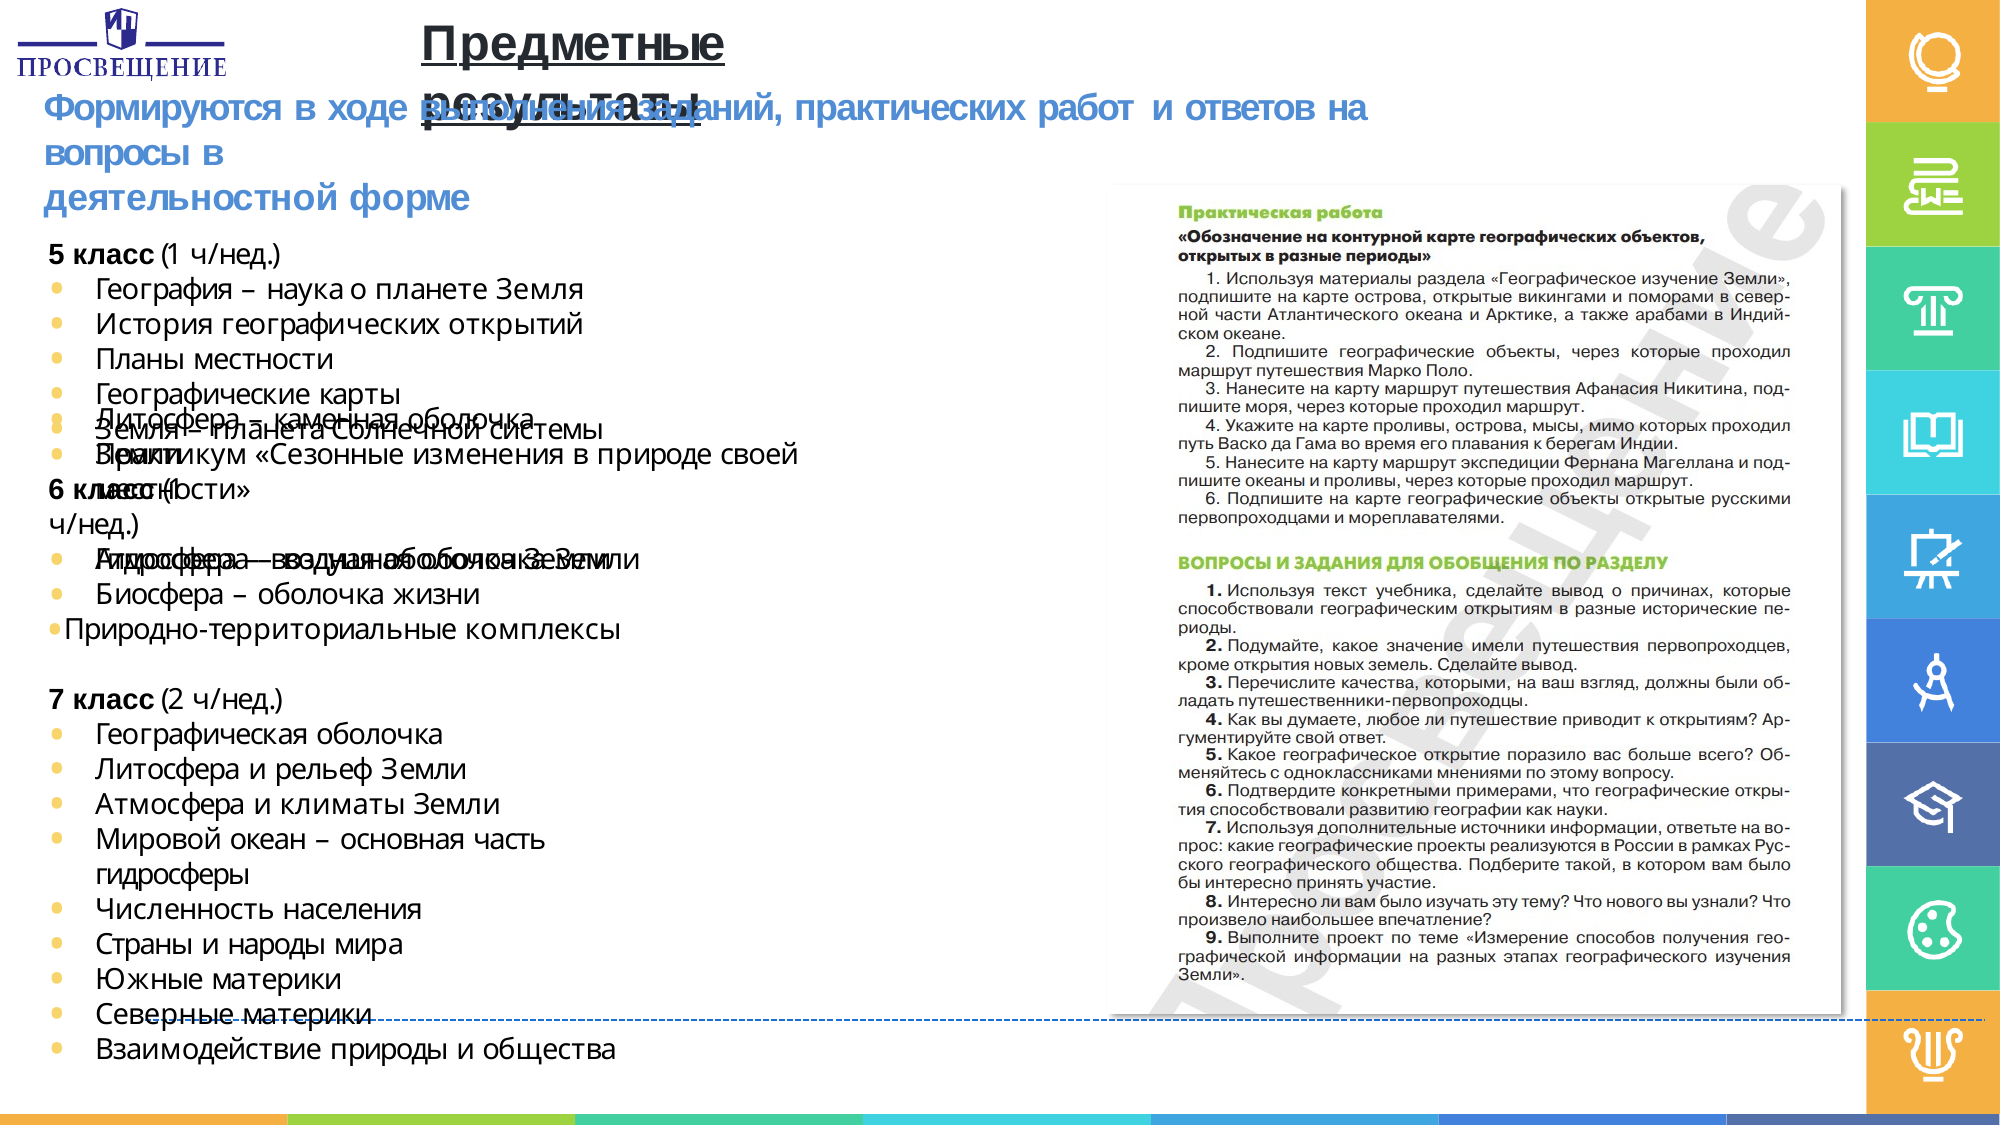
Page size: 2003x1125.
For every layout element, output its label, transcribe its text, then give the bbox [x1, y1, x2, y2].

picture [126, 58, 168, 80]
picture [1866, 0, 2000, 1114]
title Предметные результаты [419, 8, 970, 80]
picture [93, 58, 107, 76]
picture [54, 58, 71, 76]
text_box Практикум «Сезонные изменения в природе своей местности» Гидросфера – водная оболочка Земли [46, 445, 921, 576]
picture [17, 58, 36, 76]
text_box Атмосфера – воздушная оболочка Земли Биосфера – оболочка жизни Природно-территориальные комплексы 7 класс (2 ч/нед.) Географическая оболочка Литосфера и рельеф Земли Атмосфера и климаты Земли Мировой океан – основная часть гидросферы Численность населения Страны и народы мира Южные материки Северные материки Взаимодействие природы и общества [46, 538, 695, 1065]
picture [171, 58, 226, 76]
picture [38, 58, 51, 76]
picture [74, 58, 91, 76]
picture [110, 58, 124, 76]
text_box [1103, 180, 1854, 1027]
text_box Формируются в ходе выполнения заданий, практических работ и ответов на вопросы в деятельностной форме 5 класс (1 ч/нед.) География – наука о планете Земля История географических открытий Планы местности Географические карты Земля – планета Солнечной системы [41, 80, 1521, 445]
